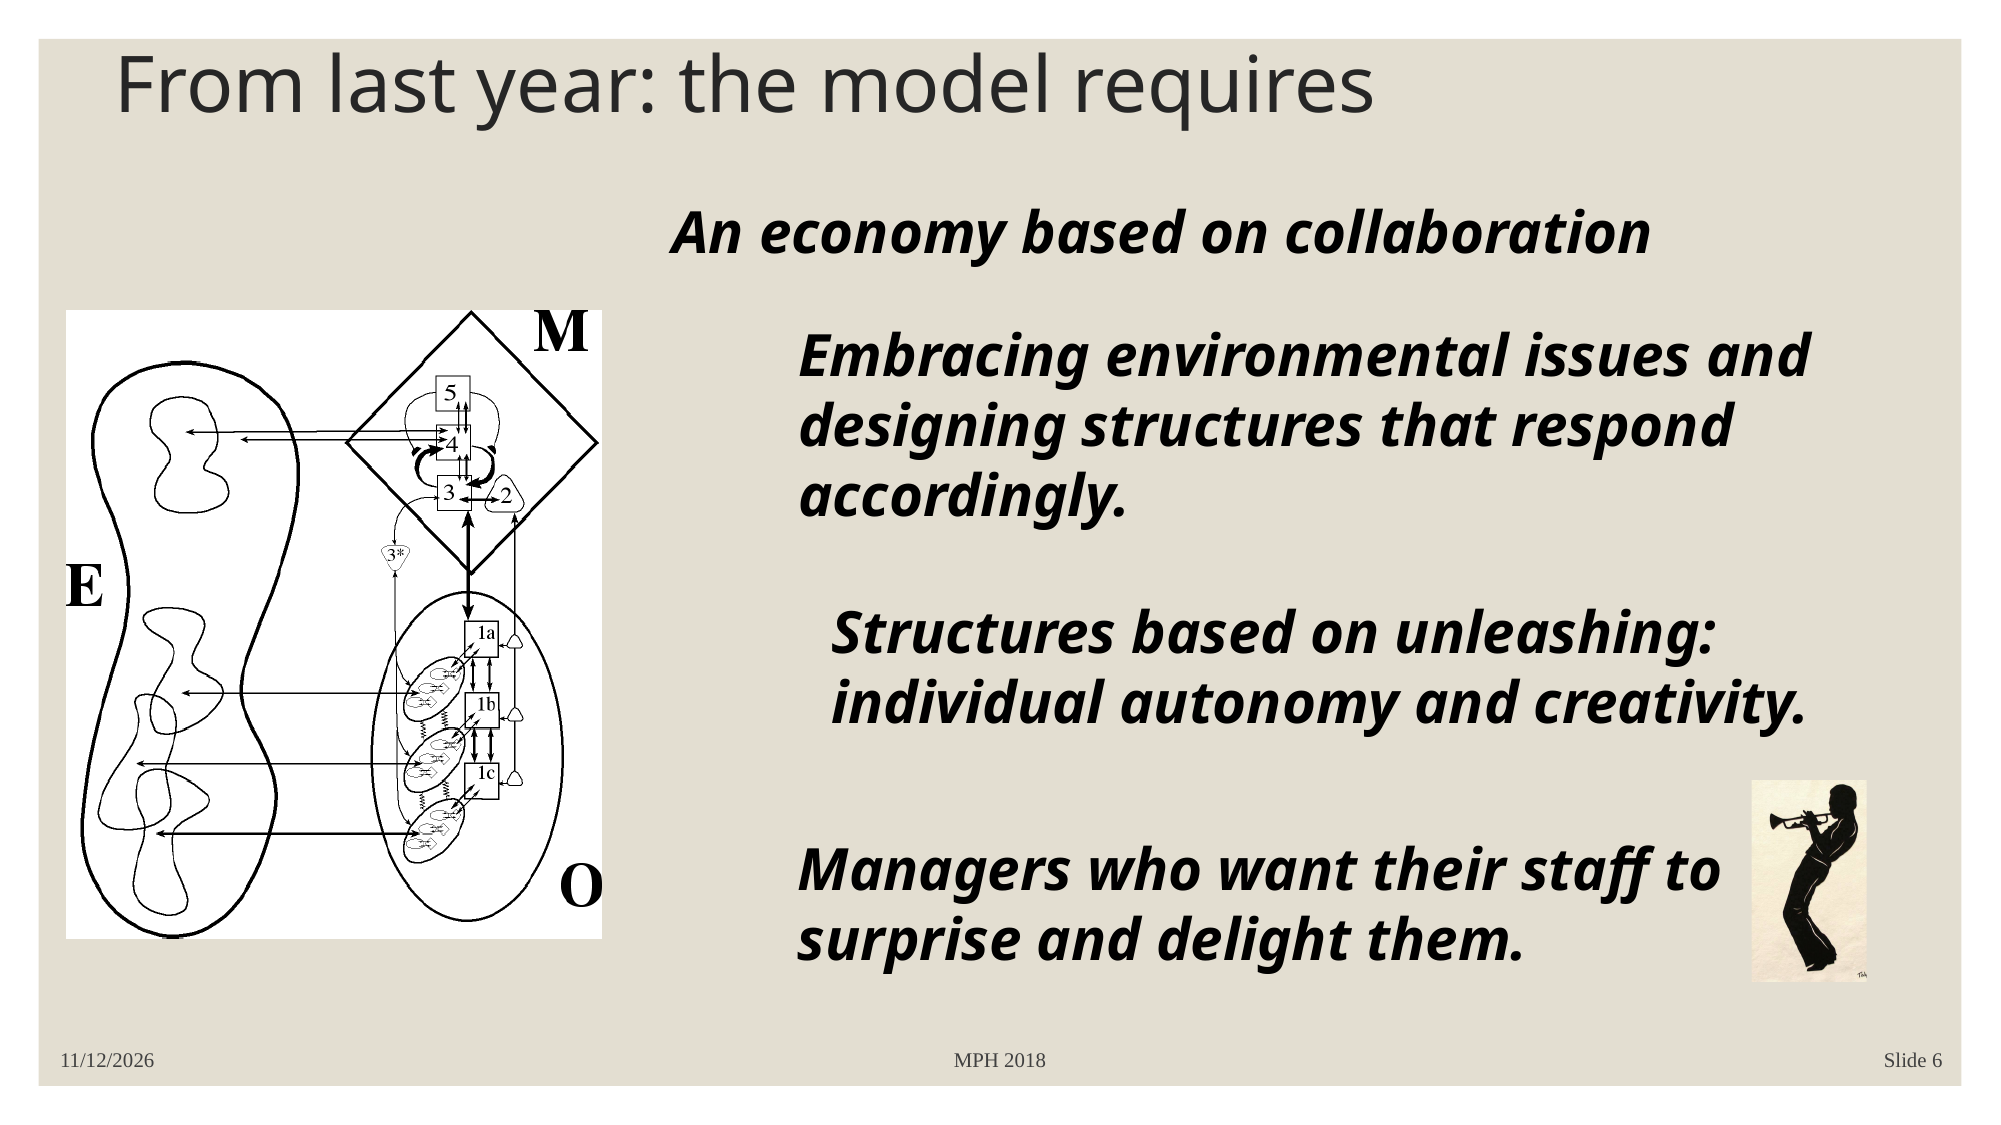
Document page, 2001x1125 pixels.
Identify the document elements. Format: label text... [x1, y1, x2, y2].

slide_number Slide 6 [1717, 1034, 1958, 1080]
text_box Embracing environmental issues and designing structures that respond accordingly. [783, 310, 1934, 536]
picture [1751, 780, 1867, 982]
text_box Managers who want their staff to surprise and delight them. [783, 824, 1745, 980]
footer MPH 2018 [572, 1034, 1428, 1080]
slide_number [45, 1034, 495, 1080]
title From last year: the model requires [99, 37, 1850, 138]
text_box An economy based on collaboration [657, 187, 1958, 273]
text_box Structures based on unleashing: individual autonomy and creativity. [816, 587, 1900, 743]
picture [66, 310, 602, 939]
